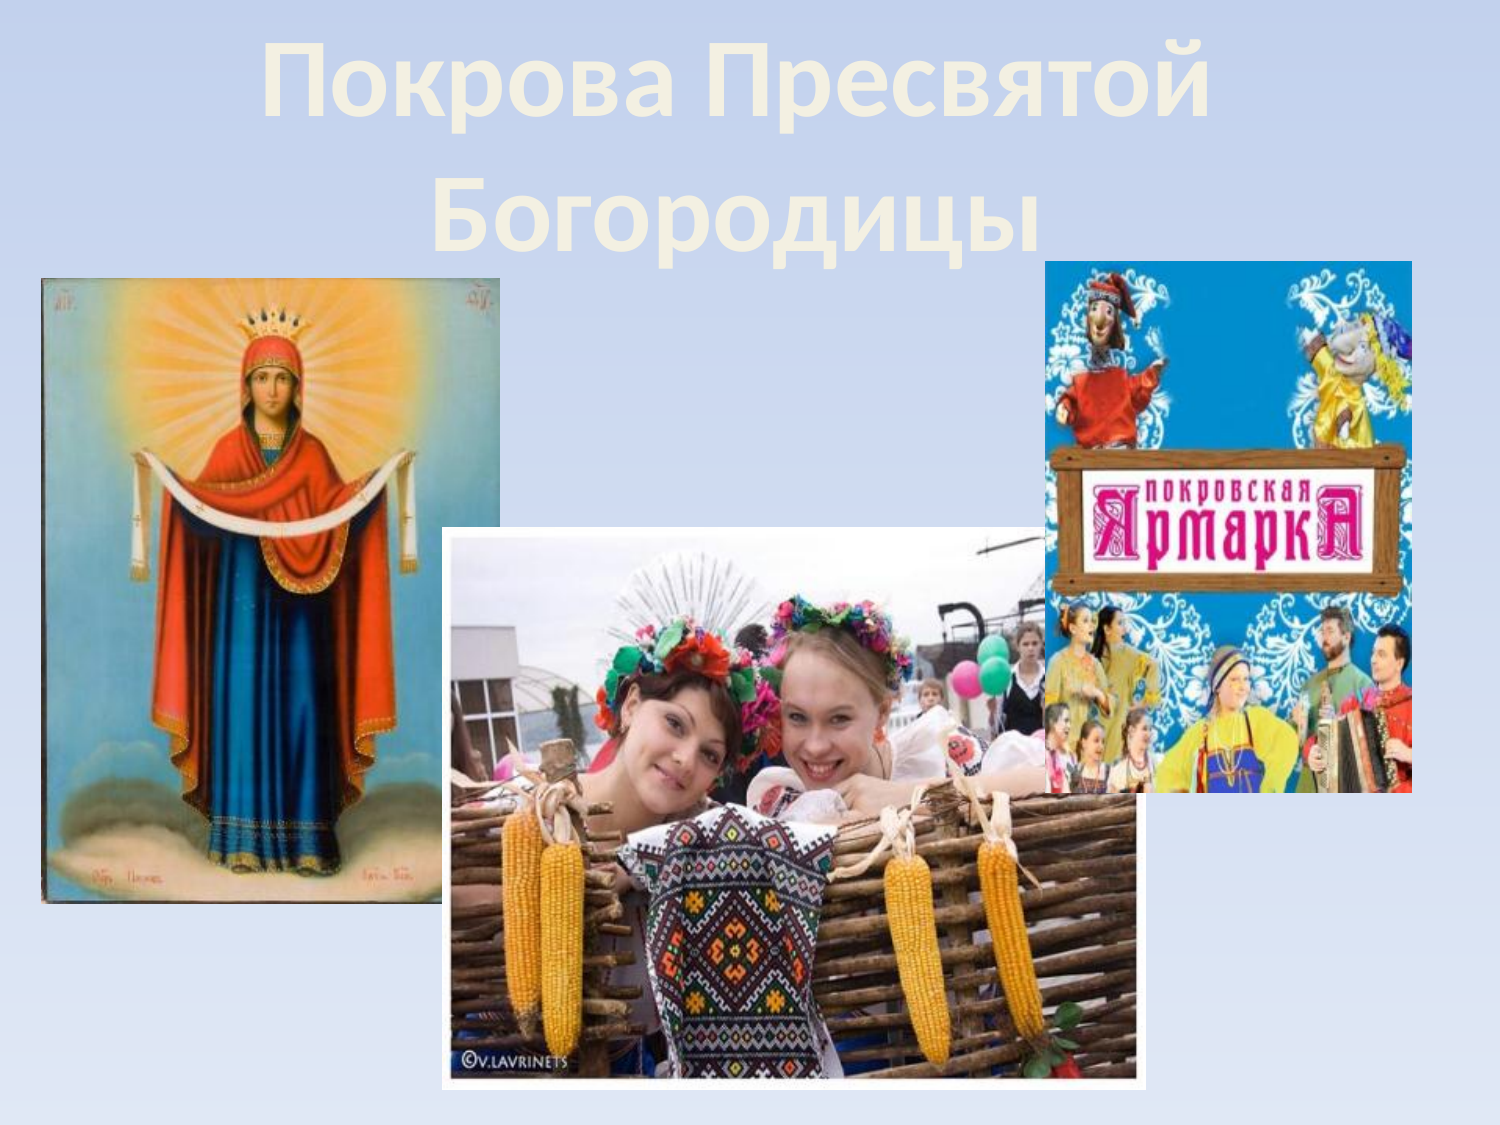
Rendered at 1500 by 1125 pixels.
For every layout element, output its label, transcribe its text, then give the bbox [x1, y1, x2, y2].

picture [40, 265, 1412, 1090]
title Покрова Пресвятой Богородицы [75, 45, 1425, 233]
